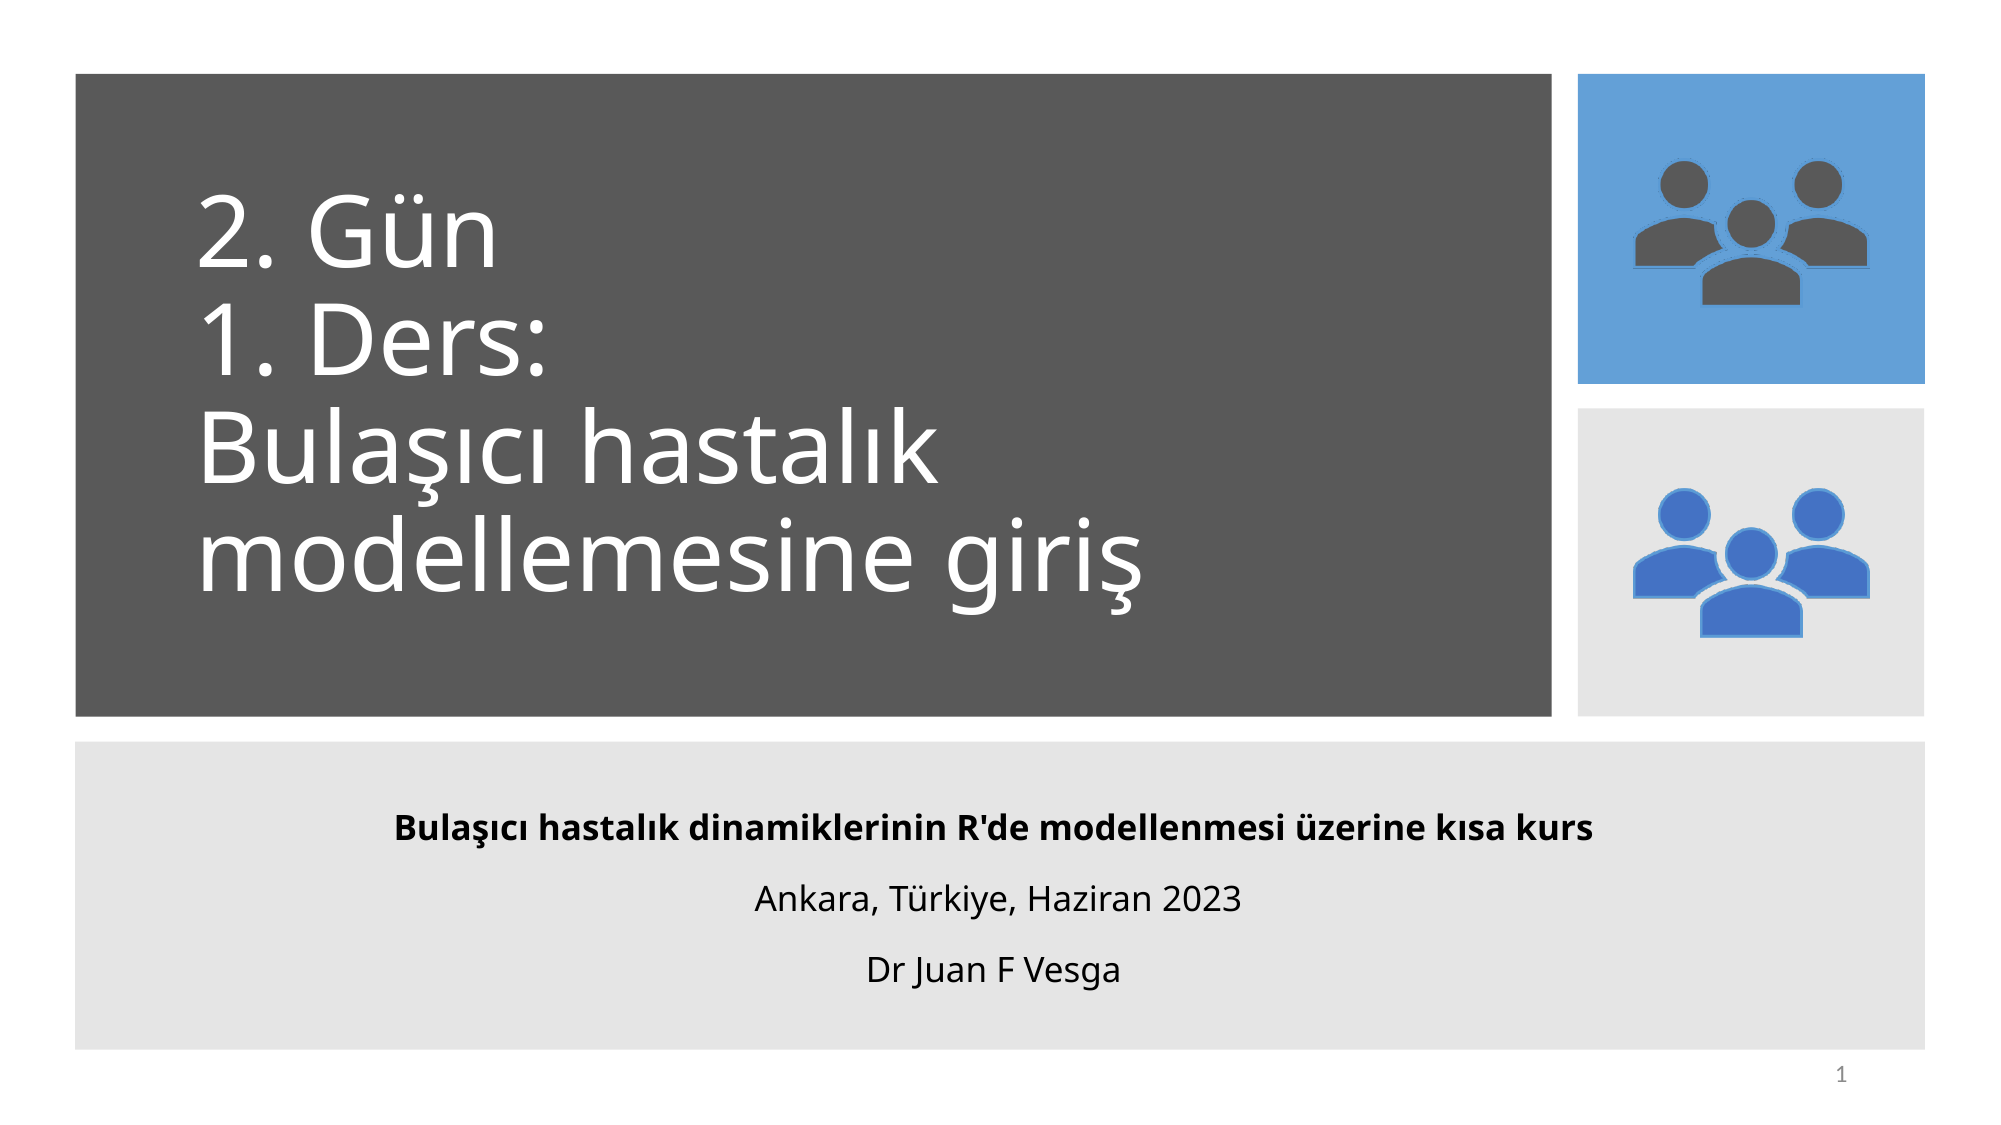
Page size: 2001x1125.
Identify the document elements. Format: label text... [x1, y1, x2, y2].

picture [1617, 428, 1885, 697]
title 2. Gün 1. Ders: Bulaşıcı hastalık modellemesine giriş [180, 182, 1442, 613]
subtitle Bulaşıcı hastalık dinamiklerinin R'de modellenmesi üzerine kısa kurs Ankara, Türkiye, Haziran 2023 Dr Juan F Vesga [177, 794, 1820, 997]
text_box [1577, 407, 1925, 717]
text_box [74, 741, 1926, 1051]
picture [1617, 98, 1885, 367]
slide_number 1 [1412, 1042, 1863, 1103]
text_box [75, 73, 1553, 718]
text_box [1577, 73, 1926, 385]
